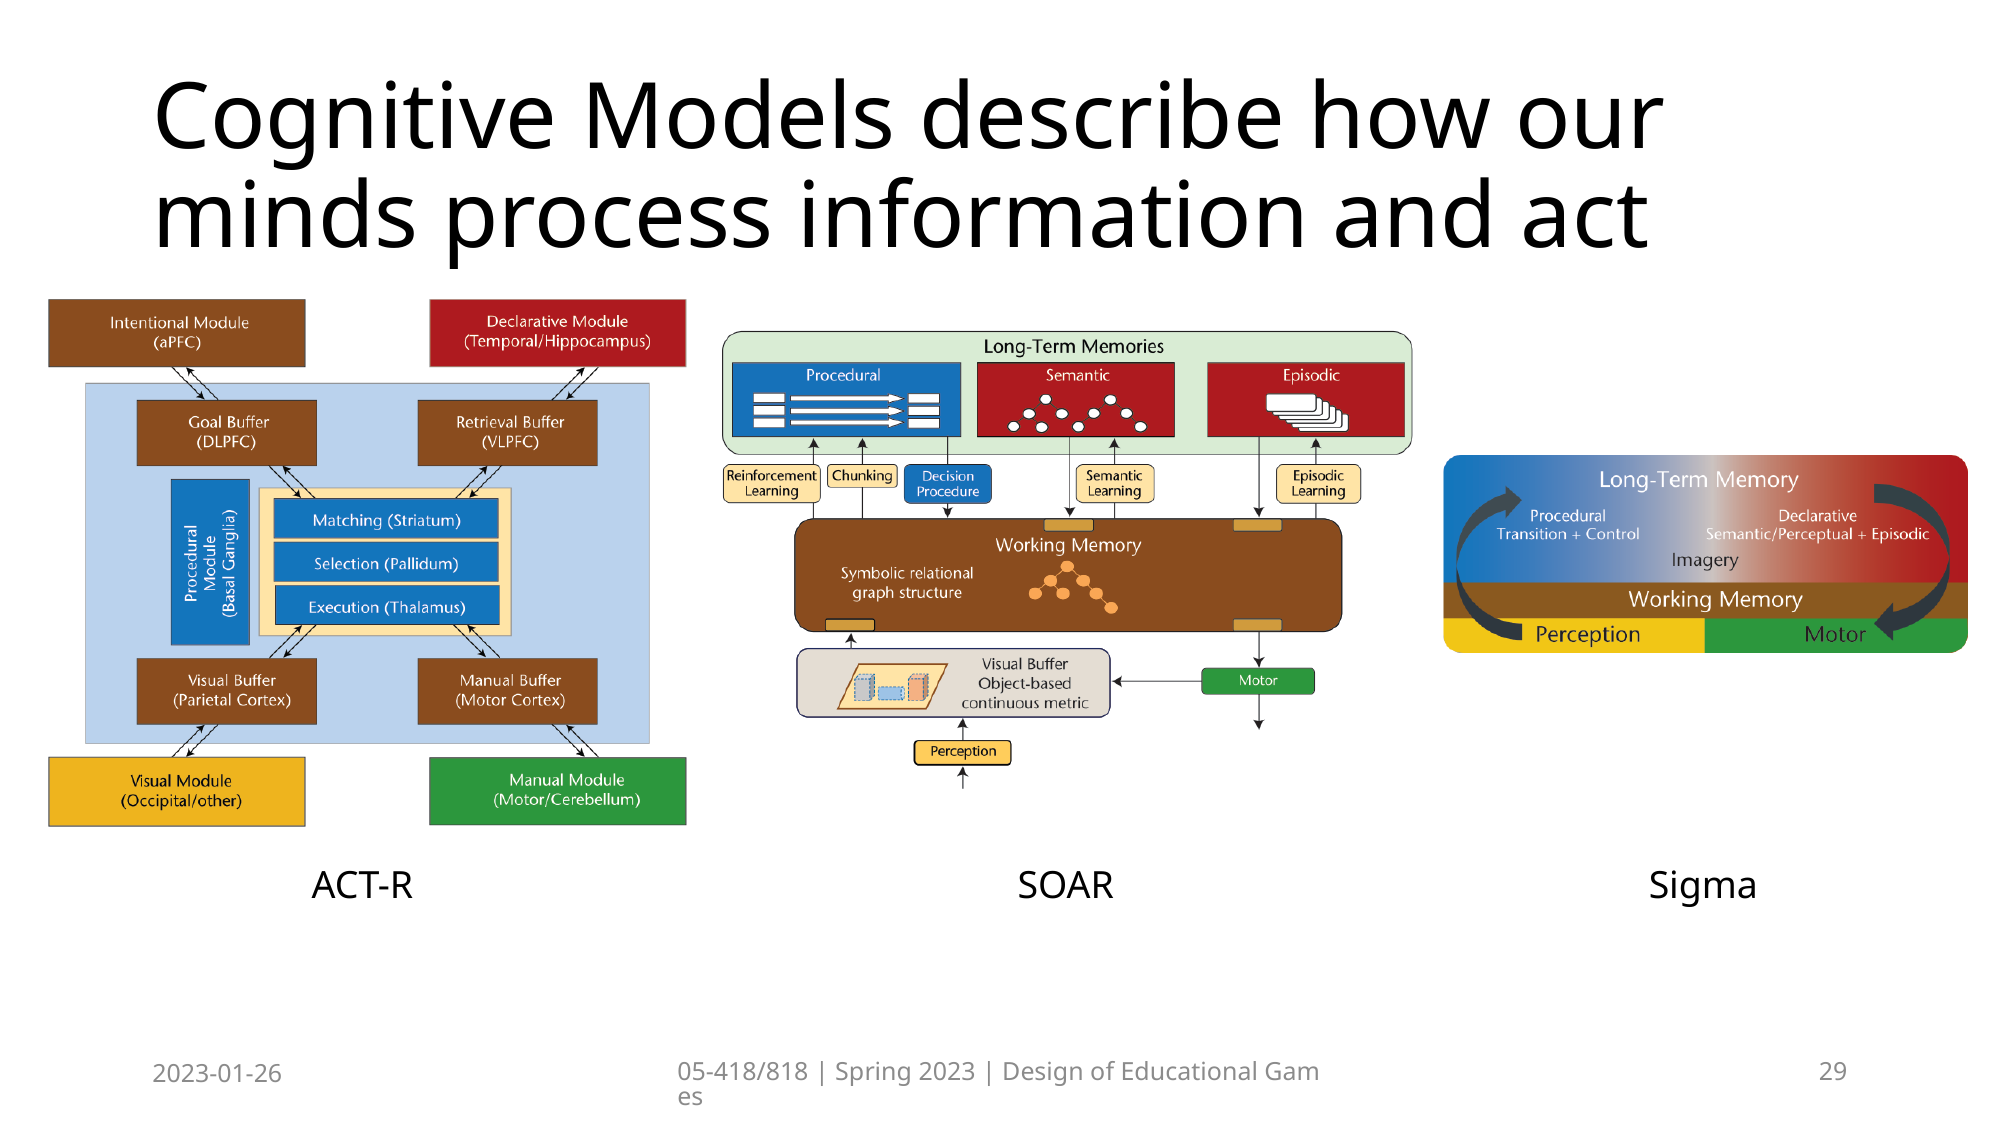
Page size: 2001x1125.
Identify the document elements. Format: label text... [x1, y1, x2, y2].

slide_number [137, 1042, 588, 1103]
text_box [714, 321, 1418, 914]
title Cognitive Models describe how our minds process information and act [137, 59, 1863, 278]
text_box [24, 279, 700, 914]
slide_number 29 [1412, 1042, 1863, 1103]
footer 05-418/818 | Spring 2023 | Design of Educational Games [662, 1042, 1338, 1103]
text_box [1431, 446, 1975, 914]
